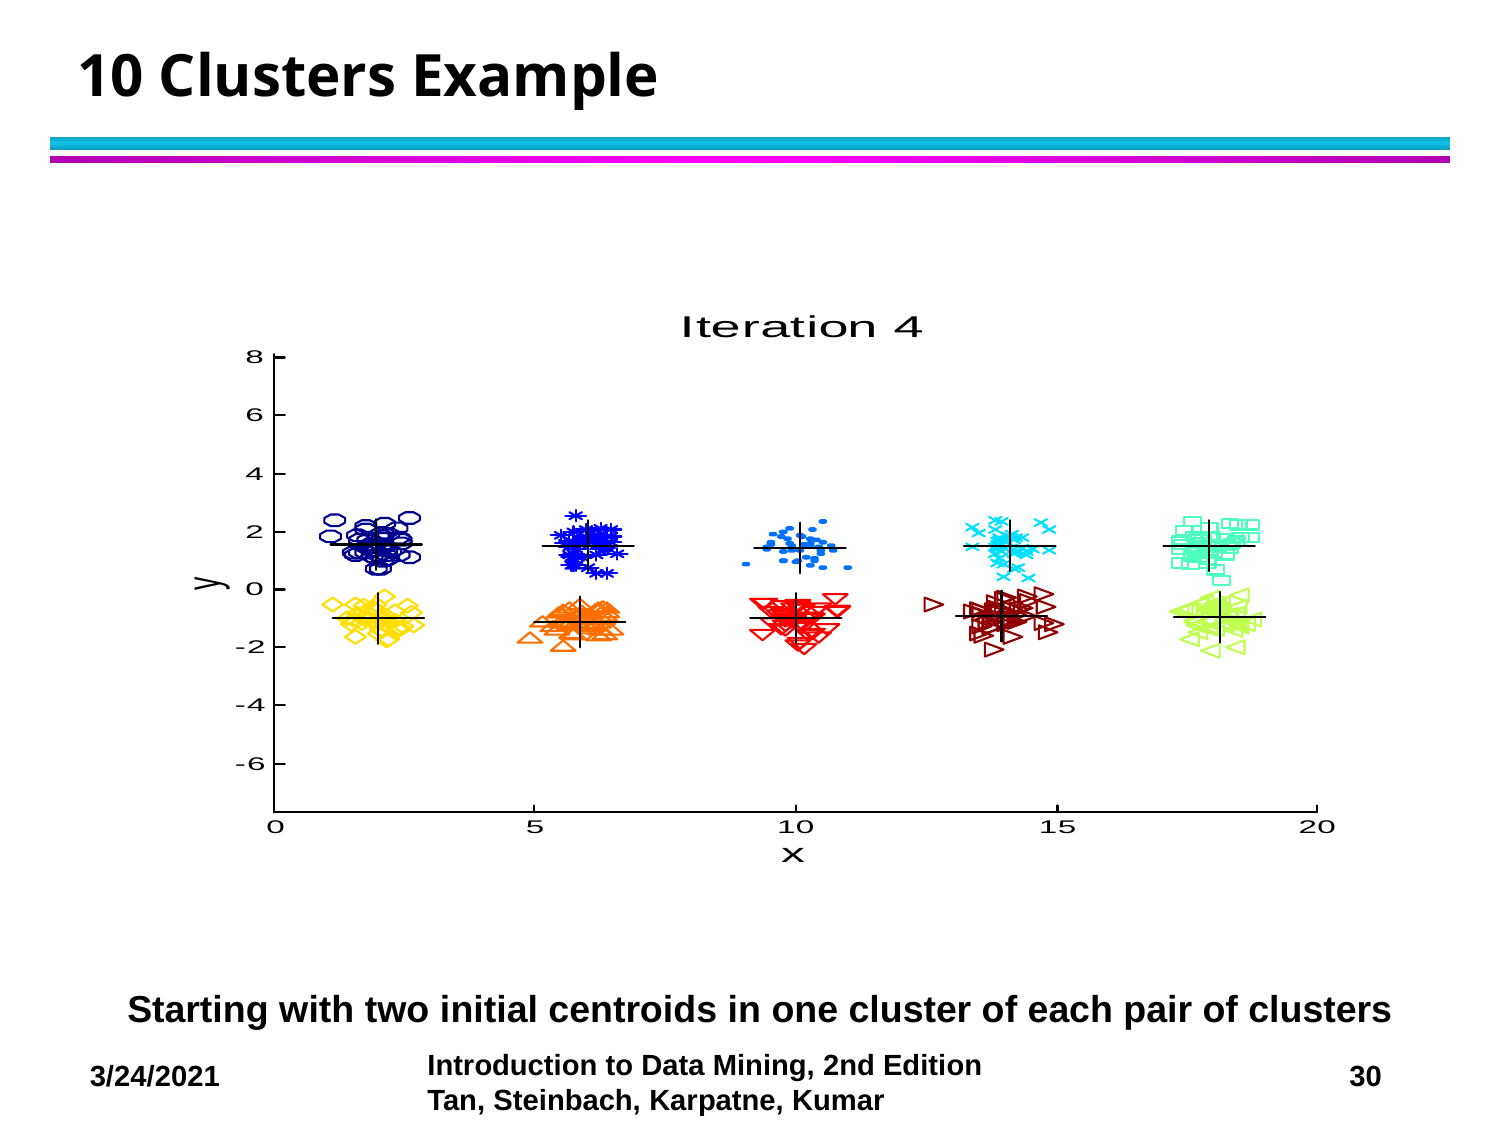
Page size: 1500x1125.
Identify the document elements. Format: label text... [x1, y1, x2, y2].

text_box Starting with two initial centroids in one cluster of each pair of clusters [112, 977, 1425, 1038]
picture [99, 312, 1450, 876]
title 10 Clusters Example [62, 24, 1421, 116]
